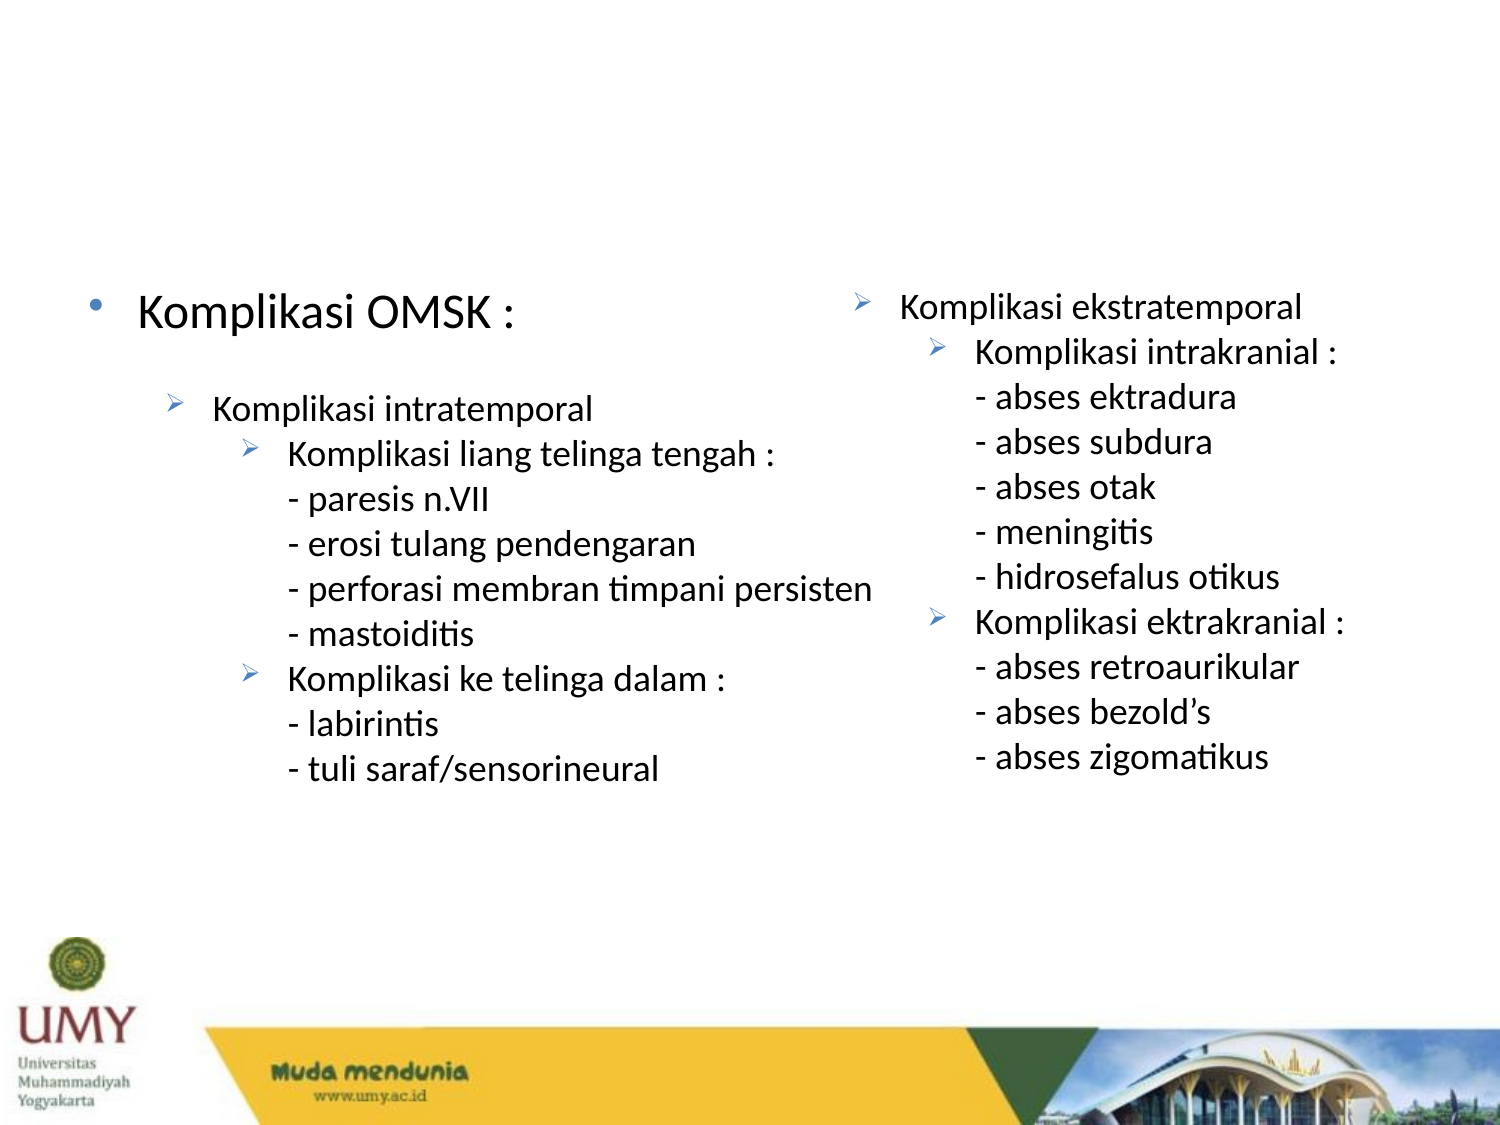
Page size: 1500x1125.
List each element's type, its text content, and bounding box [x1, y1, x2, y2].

picture [4, 937, 1500, 1125]
text_box Komplikasi OMSK : Komplikasi intratemporal Komplikasi liang telinga tengah : - paresis n.VII - erosi tulang pendengaran - perforasi membran timpani persisten - mastoiditis Komplikasi ke telinga dalam : - labirintis - tuli saraf/sensorineural [75, 271, 1400, 682]
text_box Komplikasi ekstratemporal Komplikasi intrakranial : - abses ektradura - abses subdura - abses otak - meningitis - hidrosefalus otikus Komplikasi ektrakranial : - abses retroaurikular - abses bezold’s - abses zigomatikus [762, 274, 1500, 785]
